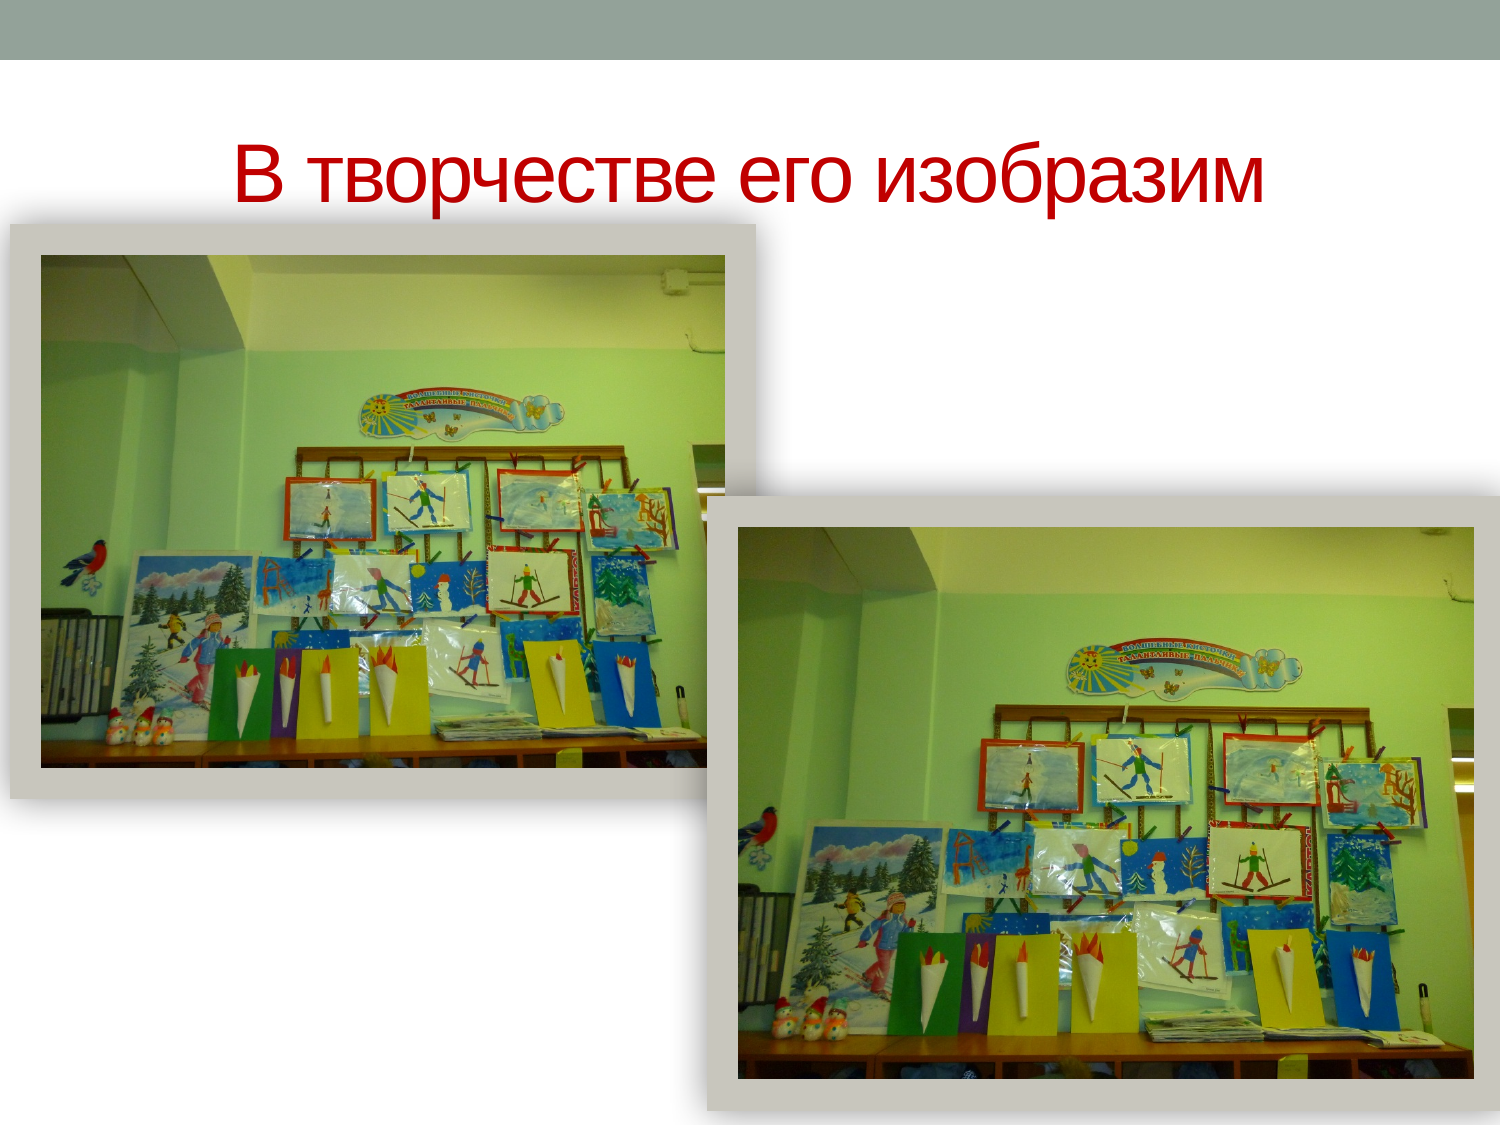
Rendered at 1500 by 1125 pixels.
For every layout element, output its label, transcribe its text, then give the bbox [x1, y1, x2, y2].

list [40, 255, 725, 769]
title В творчестве его изобразим [75, 87, 1425, 250]
picture [737, 526, 1475, 1080]
